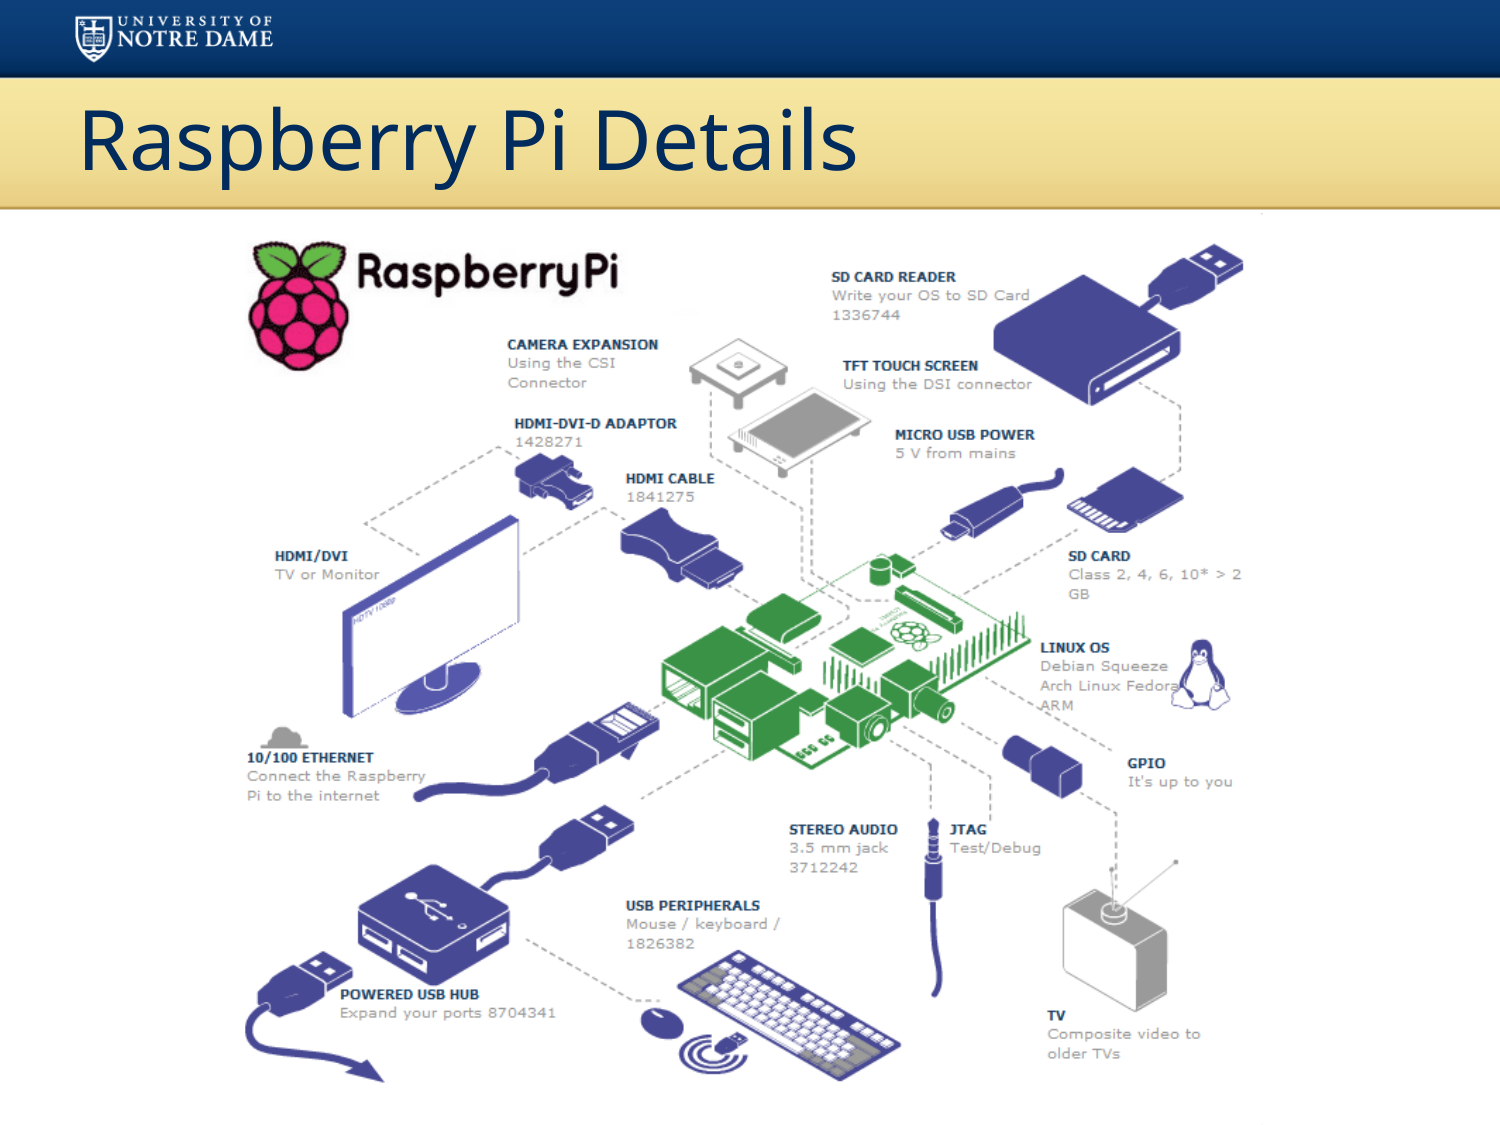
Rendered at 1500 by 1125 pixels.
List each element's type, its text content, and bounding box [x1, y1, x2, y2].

picture [0, 0, 1500, 1125]
title Raspberry Pi Details [62, 62, 1425, 213]
